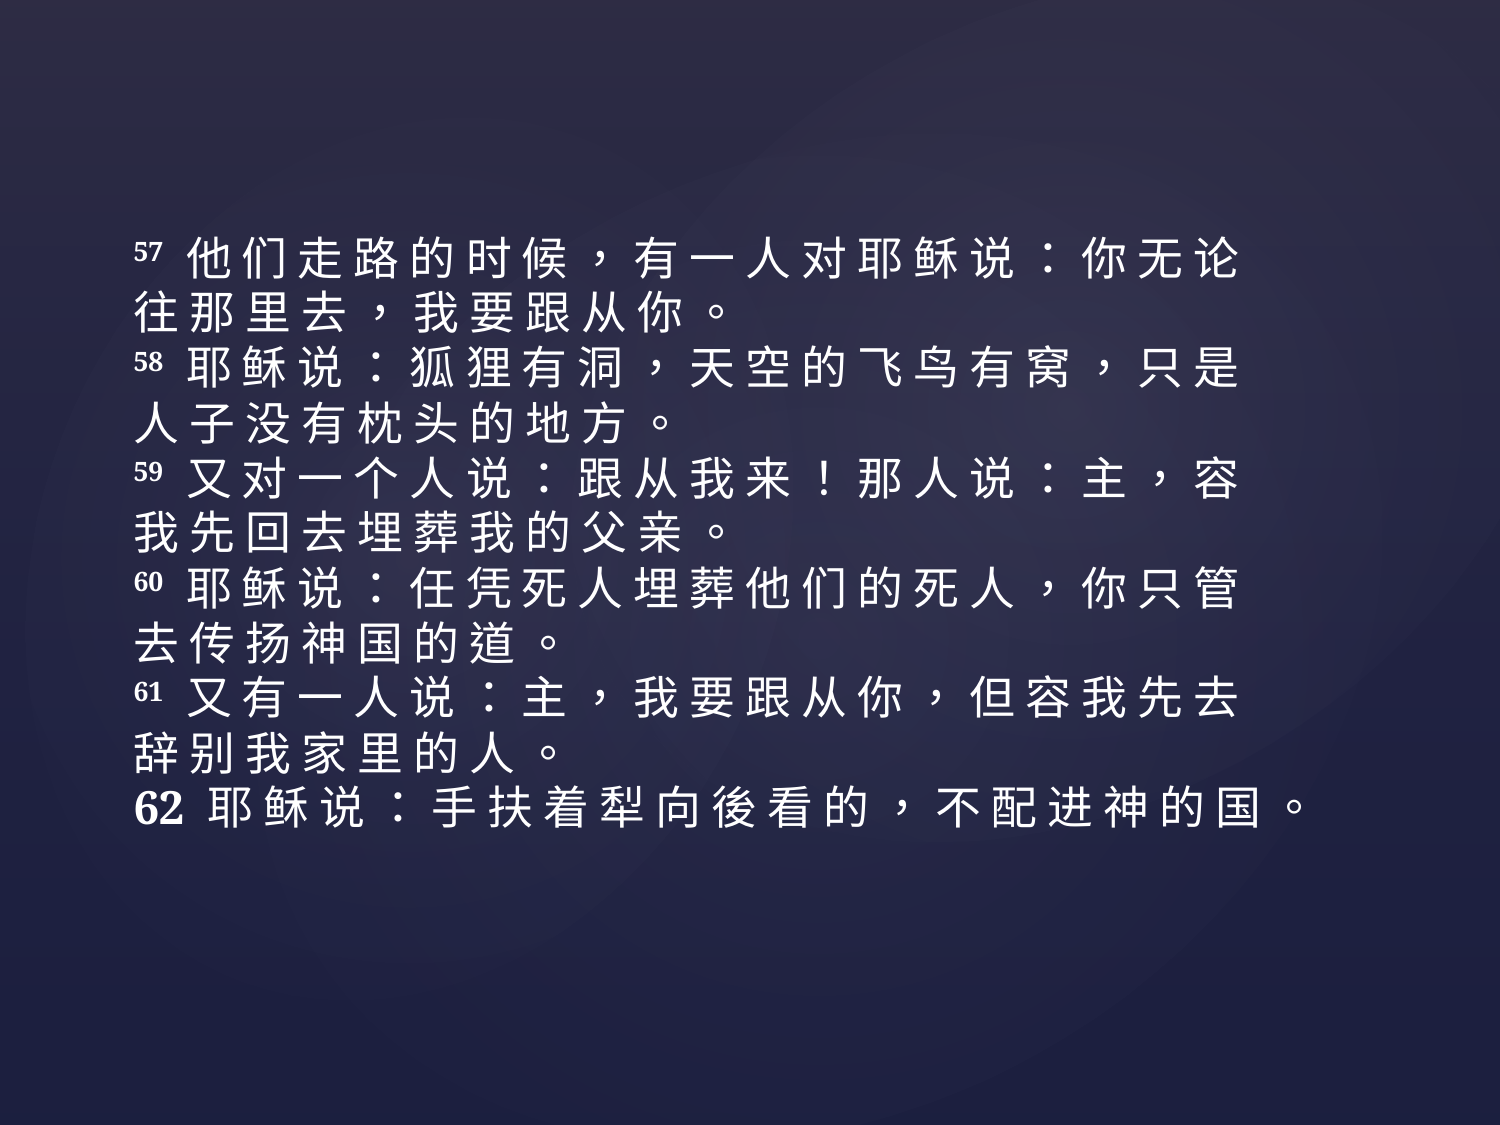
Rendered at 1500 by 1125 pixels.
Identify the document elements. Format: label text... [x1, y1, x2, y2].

text_box 57 他 们 走 路 的 时 候 ， 有 一 人 对 耶 稣 说 ： 你 无 论 往 那 里 去 ， 我 要 跟 从 你 。 58 耶 稣 说 ： 狐 狸 有 洞 ， 天 空 的 飞 鸟 有 窝 ， 只 是 人 子 没 有 枕 头 的 地 方 。 59 又 对 一 个 人 说 ： 跟 从 我 来 ！ 那 人 说 ： 主 ， 容 我 先 回 去 埋 葬 我 的 父 亲 。 60 耶 稣 说 ： 任 凭 死 人 埋 葬 他 们 的 死 人 ， 你 只 管 去 传 扬 神 国 的 道 。 61 又 有 一 人 说 ： 主 ， 我 要 跟 从 你 ， 但 容 我 先 去 辞 别 我 家 里 的 人 。 62 耶 稣 说 ： 手 扶 着 犁 向 後 看 的 ， 不 配 进 神 的 国 。 [118, 221, 1311, 842]
